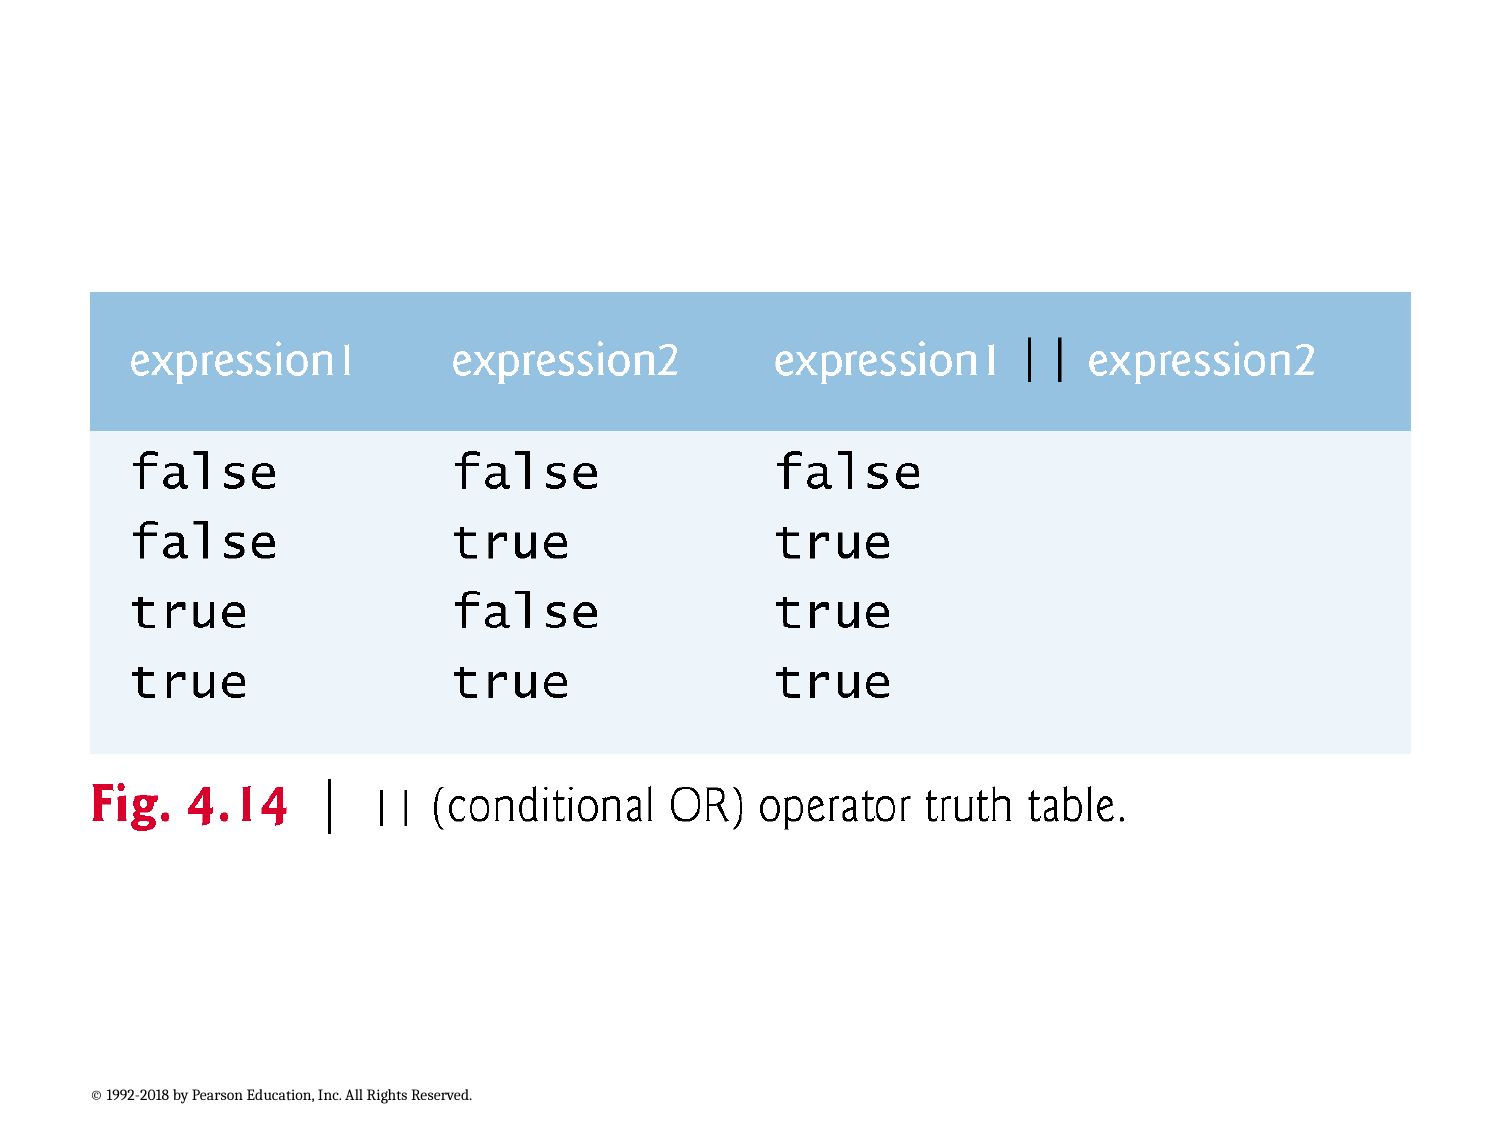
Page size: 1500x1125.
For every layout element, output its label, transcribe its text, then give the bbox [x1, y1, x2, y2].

picture [0, 201, 1500, 923]
footer © 1992-2018 by Pearson Education, Inc. All Rights Reserved. [75, 1051, 1105, 1112]
